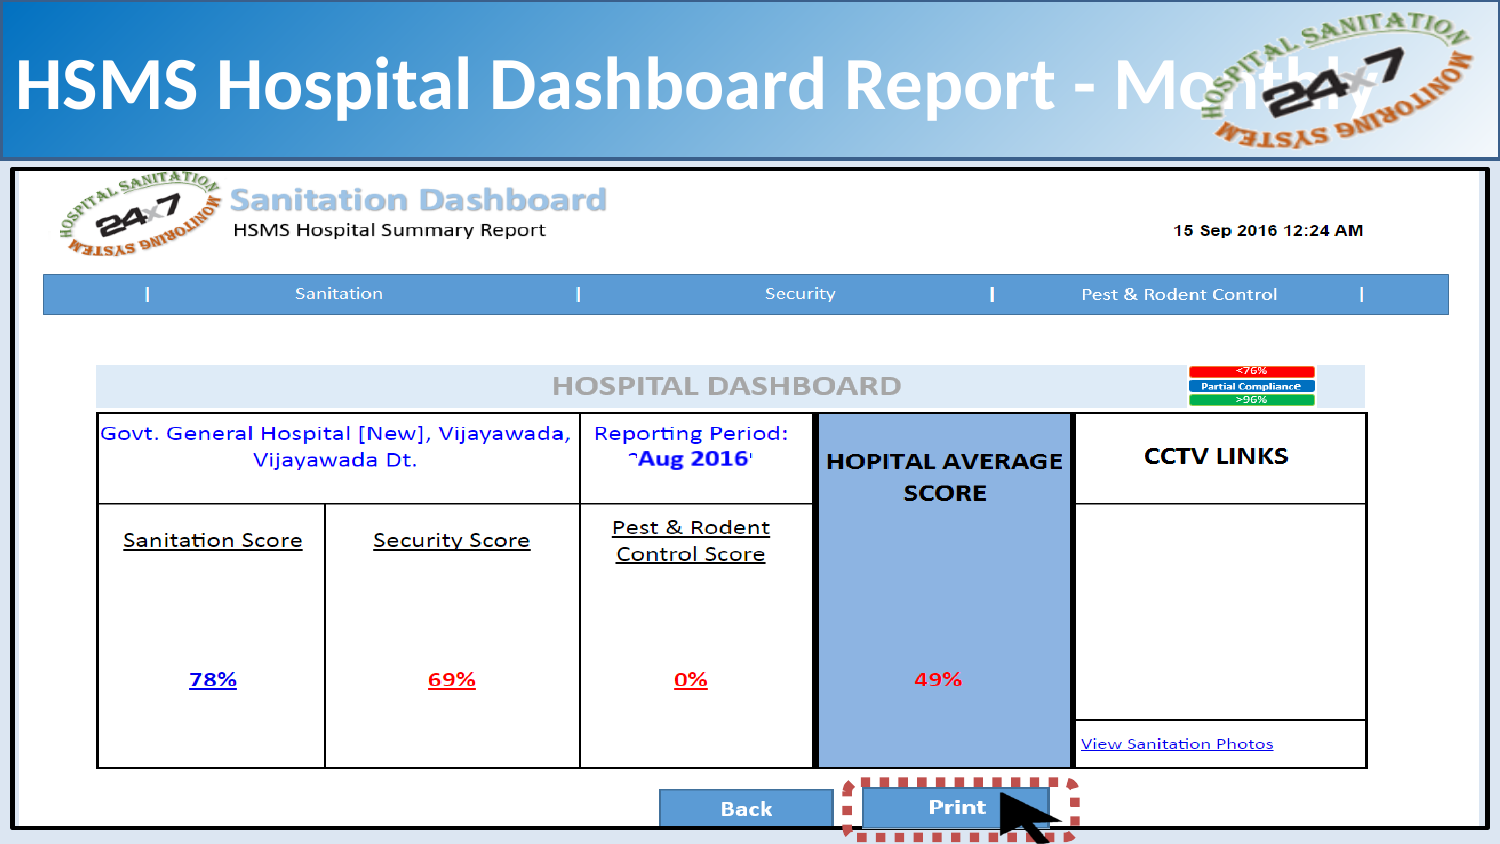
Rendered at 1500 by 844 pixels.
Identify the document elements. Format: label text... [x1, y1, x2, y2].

picture [18, 169, 1479, 844]
text_box [1474, 167, 1490, 830]
text_box [10, 167, 1192, 830]
text_box HSMS Hospital Dashboard Report - Monthly [0, 0, 1500, 161]
picture [1193, 5, 1488, 159]
